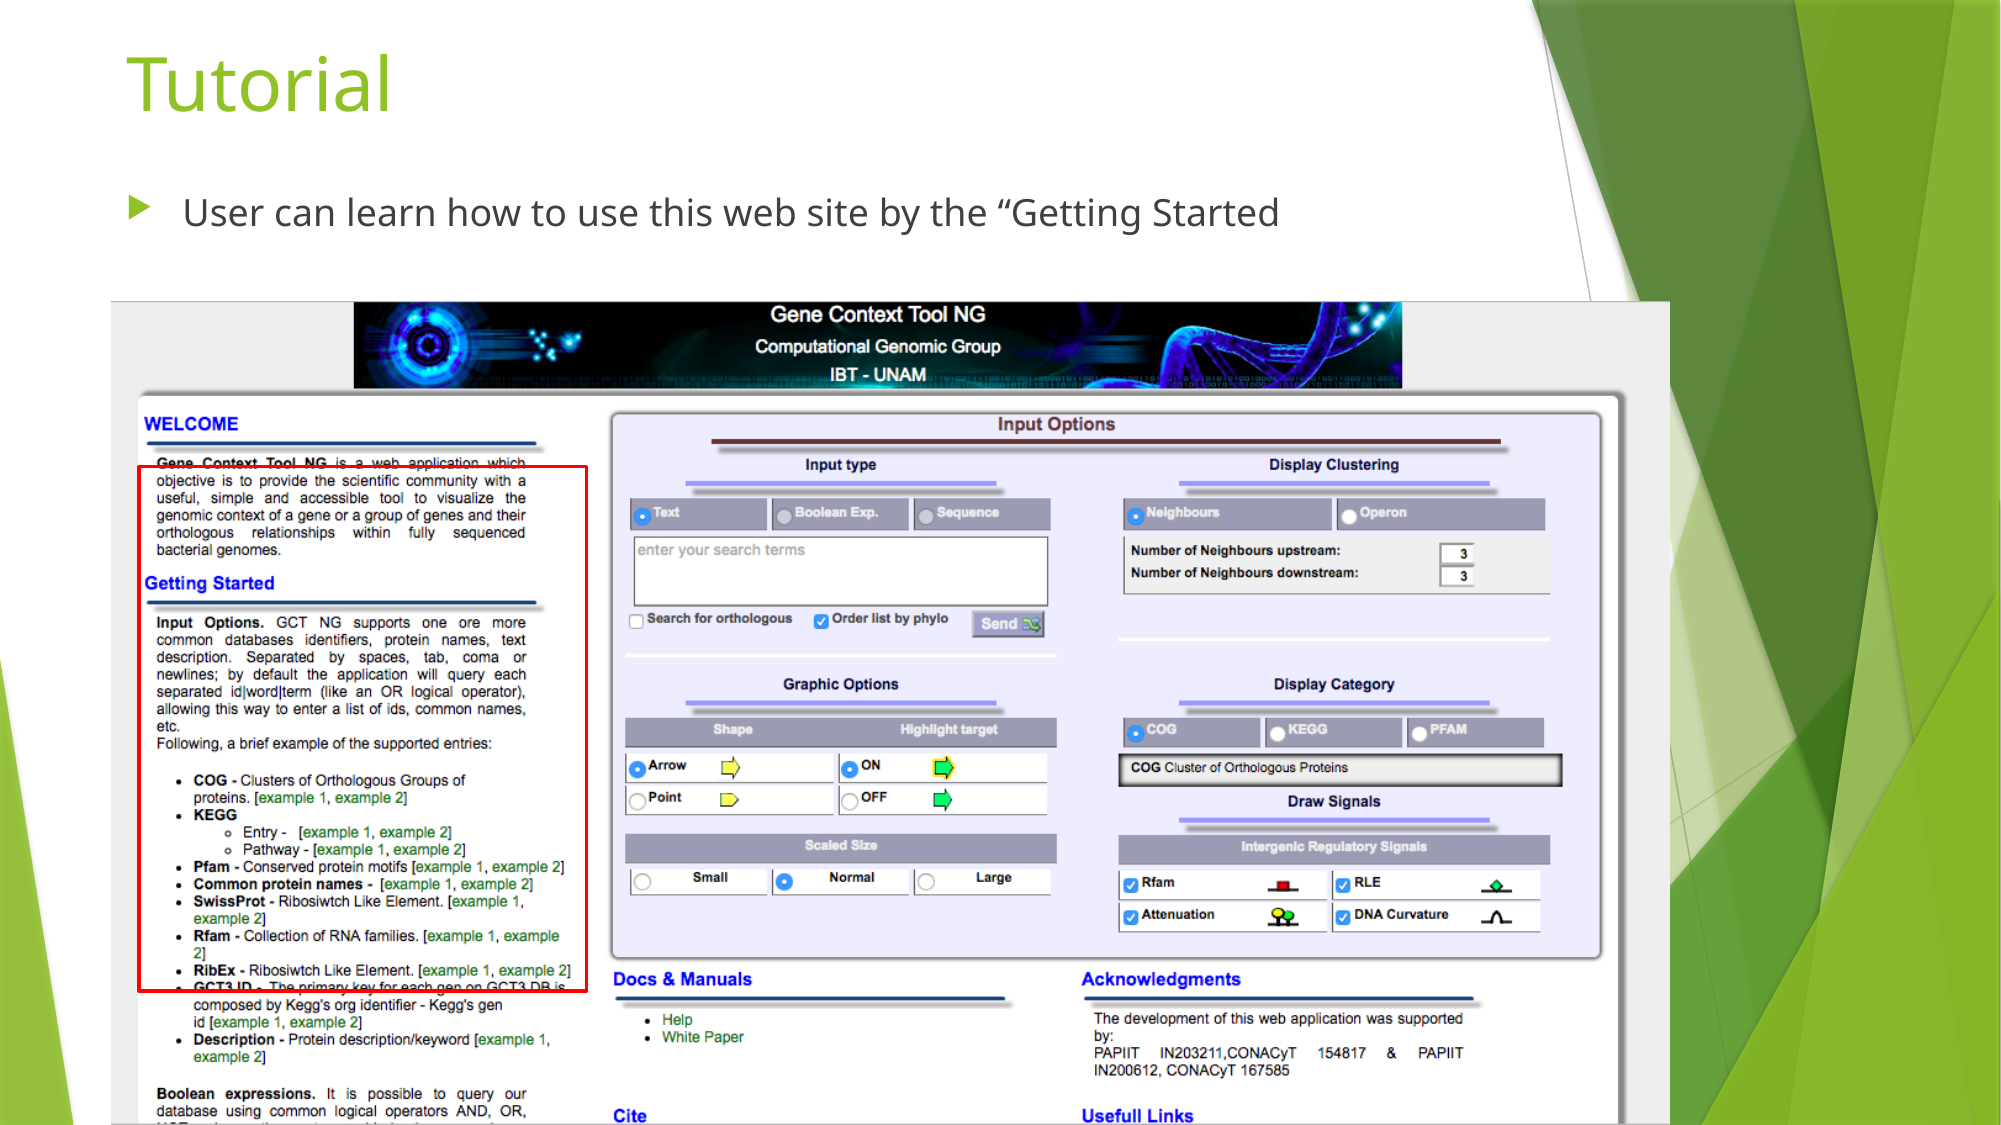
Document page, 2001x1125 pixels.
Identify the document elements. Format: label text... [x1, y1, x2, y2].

picture [110, 300, 1671, 1125]
text_box User can learn how to use this web site by the “Getting Started [111, 181, 1522, 270]
title Tutorial [111, 29, 1522, 181]
